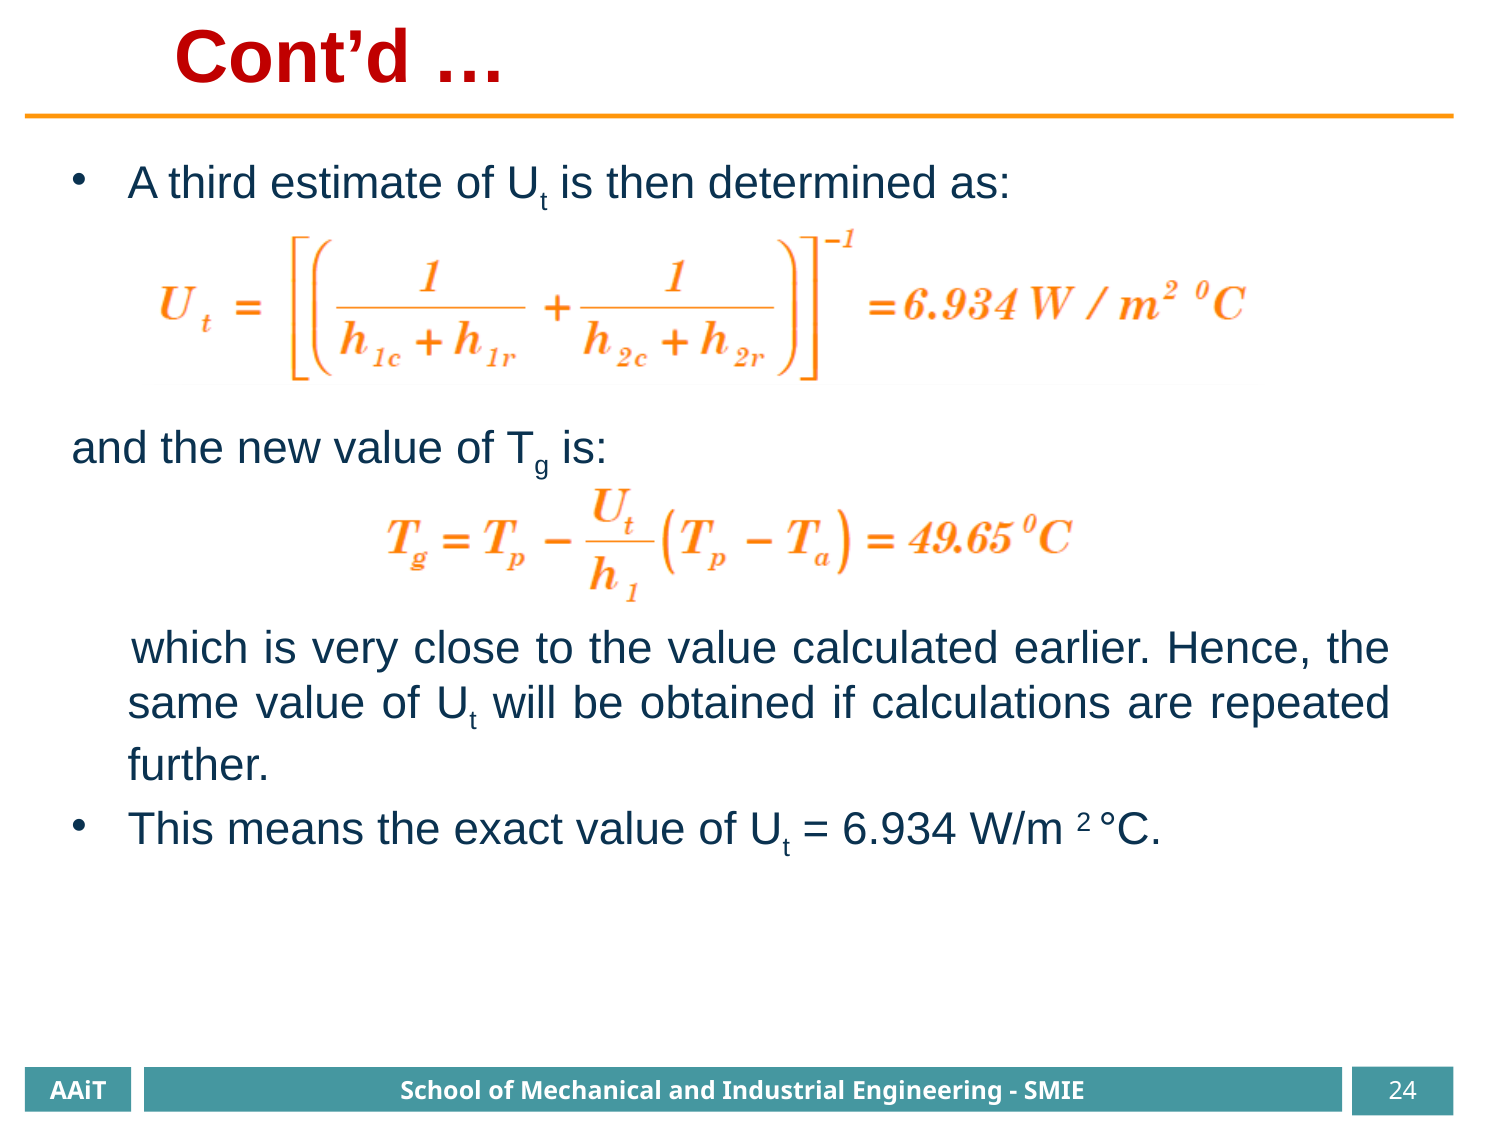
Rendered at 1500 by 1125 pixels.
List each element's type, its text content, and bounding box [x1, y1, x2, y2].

text_box Cont’d … [159, 0, 523, 105]
list A third estimate of Ut is then determined as: and the new value of Tg is: which is very close to the value calculated earlier. Hence, the same value of Ut will be obtained if calculations are repeated further. This means the exact value of Ut = 6.934 W/m 2 °C. [56, 145, 1407, 889]
picture [141, 227, 1266, 386]
picture [381, 485, 1096, 610]
